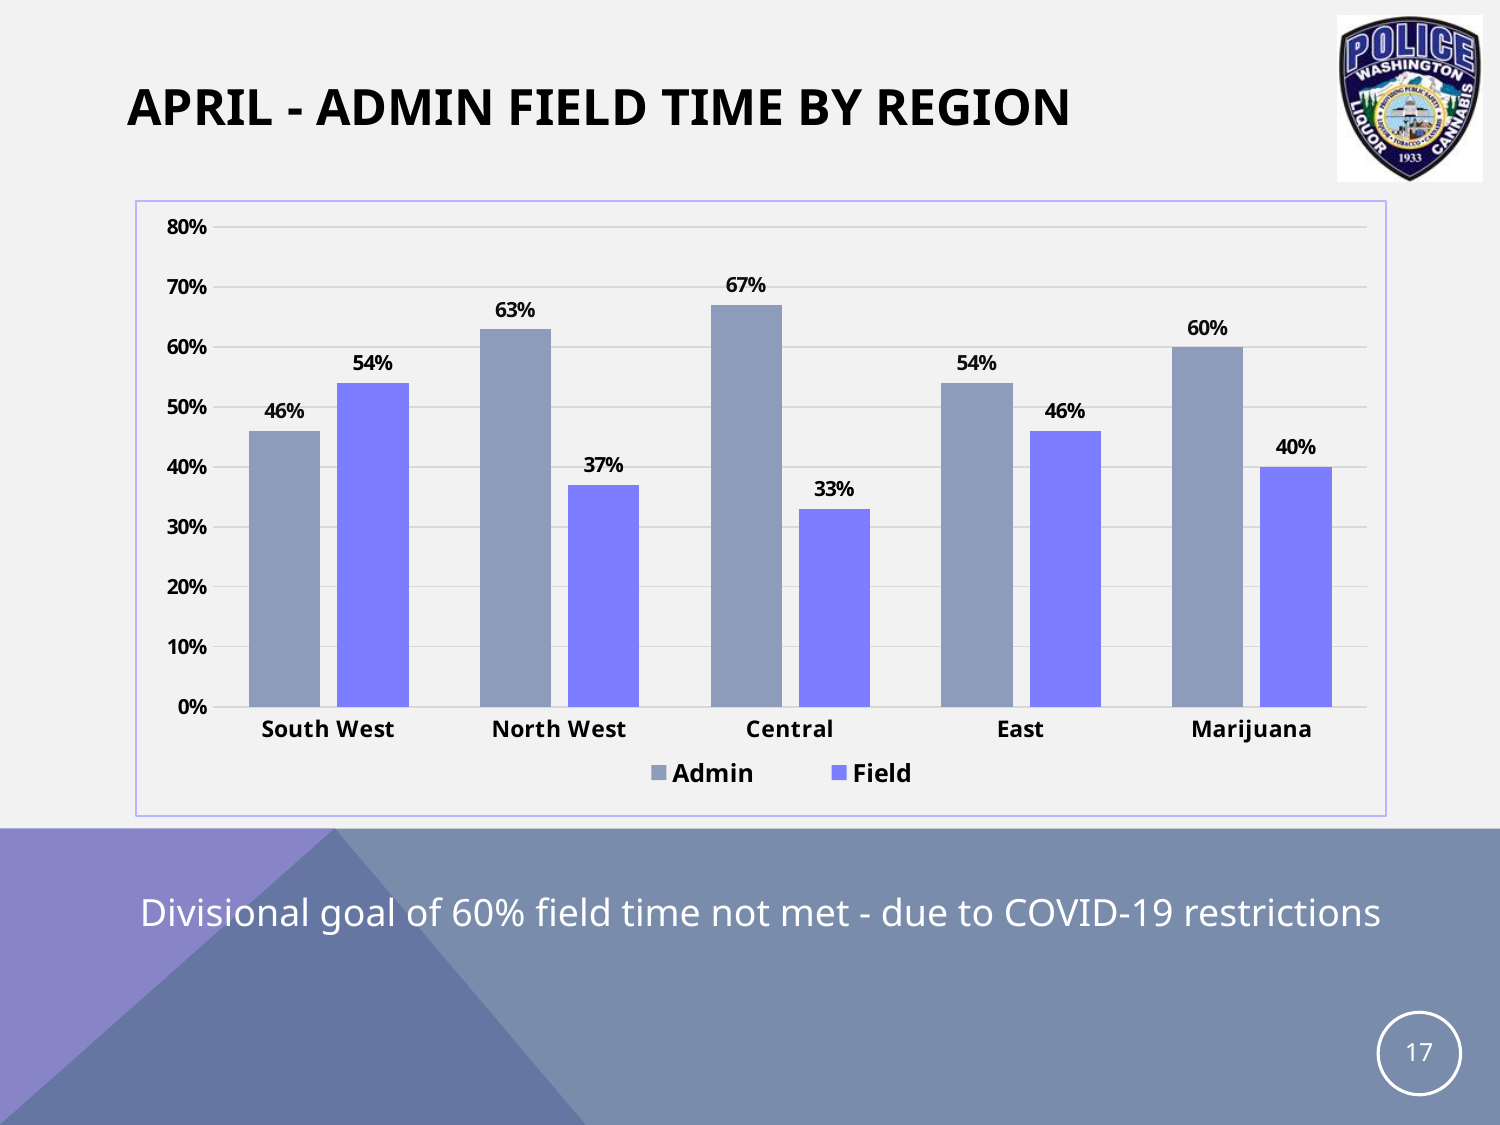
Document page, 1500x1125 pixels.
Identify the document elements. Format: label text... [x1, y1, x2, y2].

chart [134, 199, 1388, 818]
picture [1337, 15, 1483, 182]
slide_number 17 [1376, 1010, 1463, 1097]
text_box Divisional goal of 60% field time not met - due to COVID-19 restrictions [124, 881, 1425, 942]
title April - admin field time by region [112, 60, 1379, 150]
